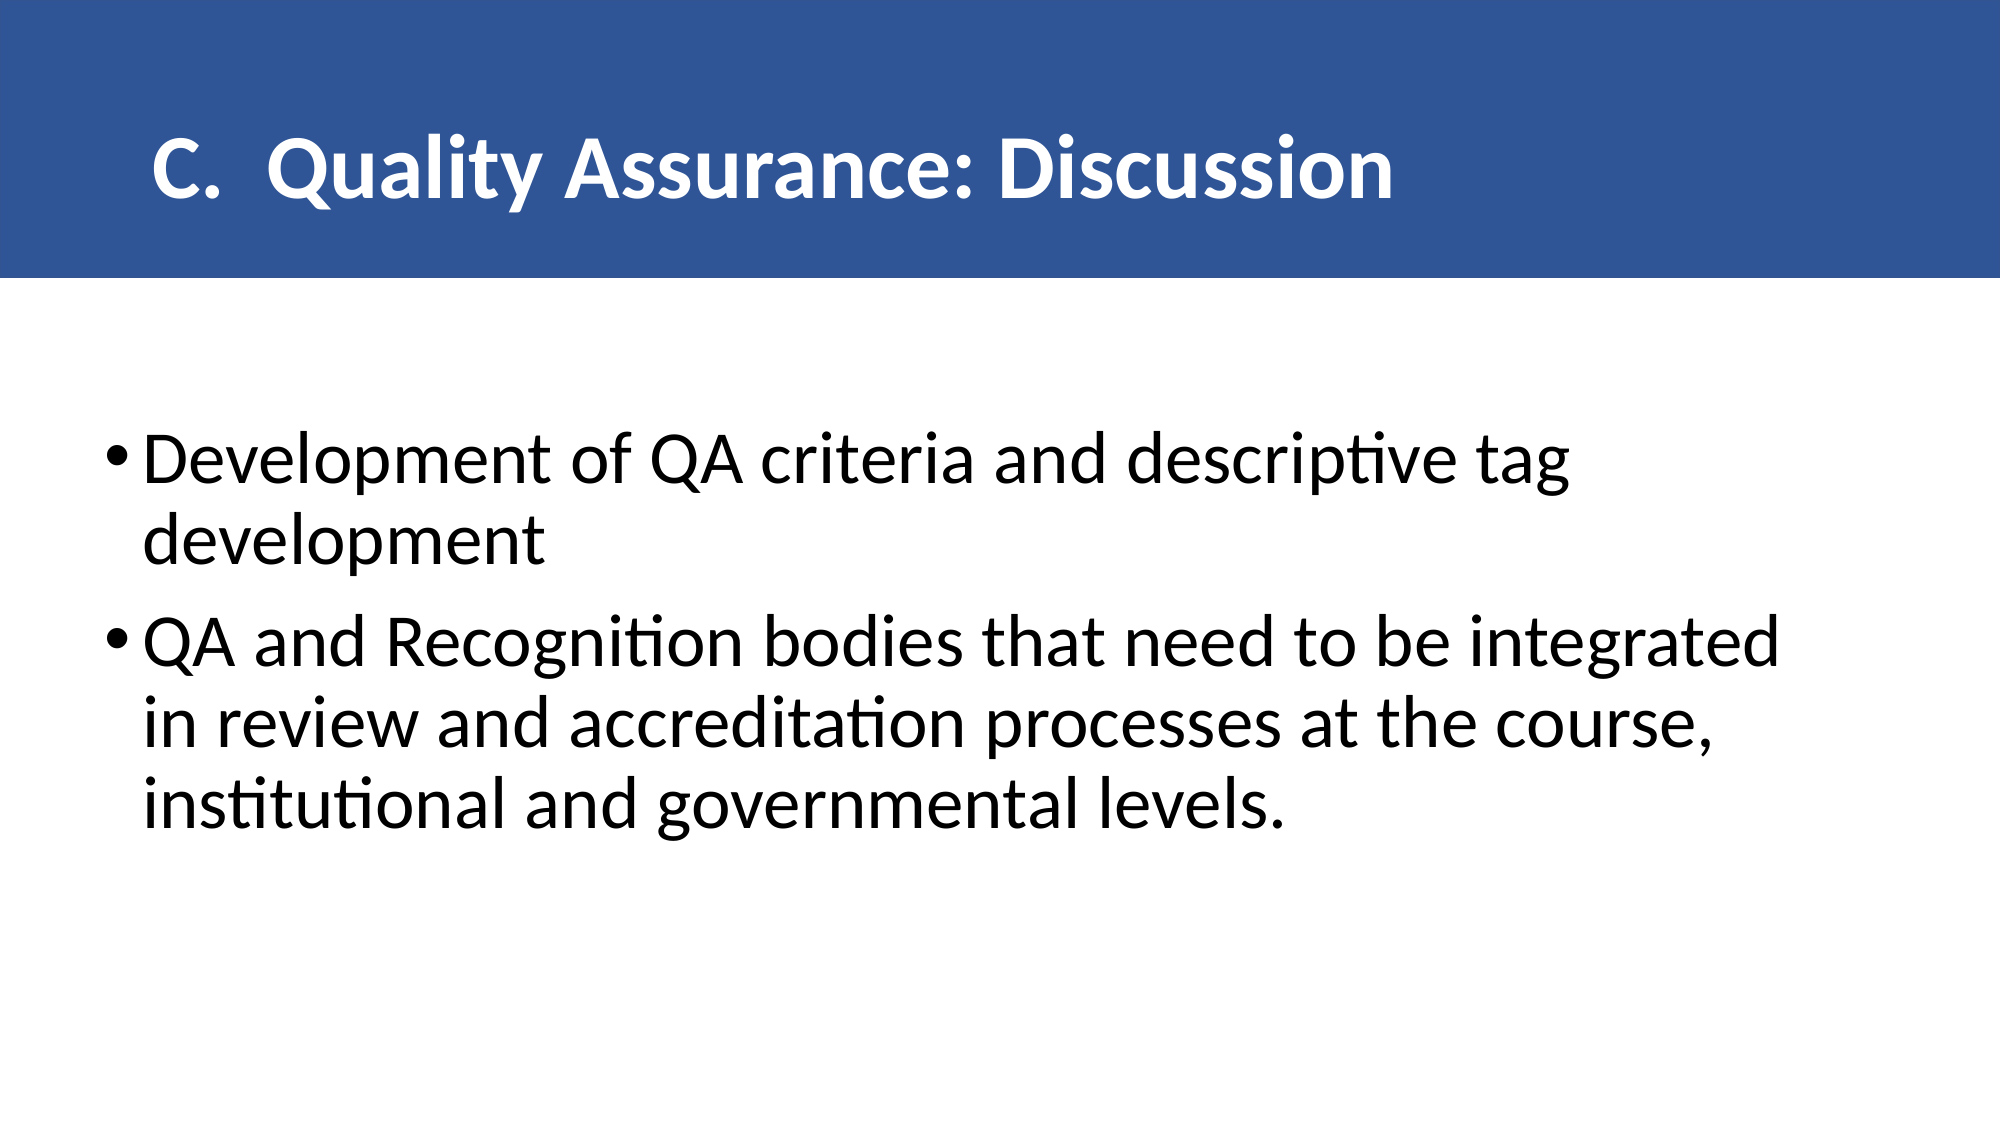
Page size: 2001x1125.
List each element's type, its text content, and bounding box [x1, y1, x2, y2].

text_box [0, 0, 2000, 278]
list Development of QA criteria and descriptive tag development QA and Recognition bodies that need to be integrated in review and accreditation processes at the course, institutional and governmental levels. [89, 411, 1815, 1125]
title C. Quality Assurance: Discussion [137, 59, 1863, 278]
